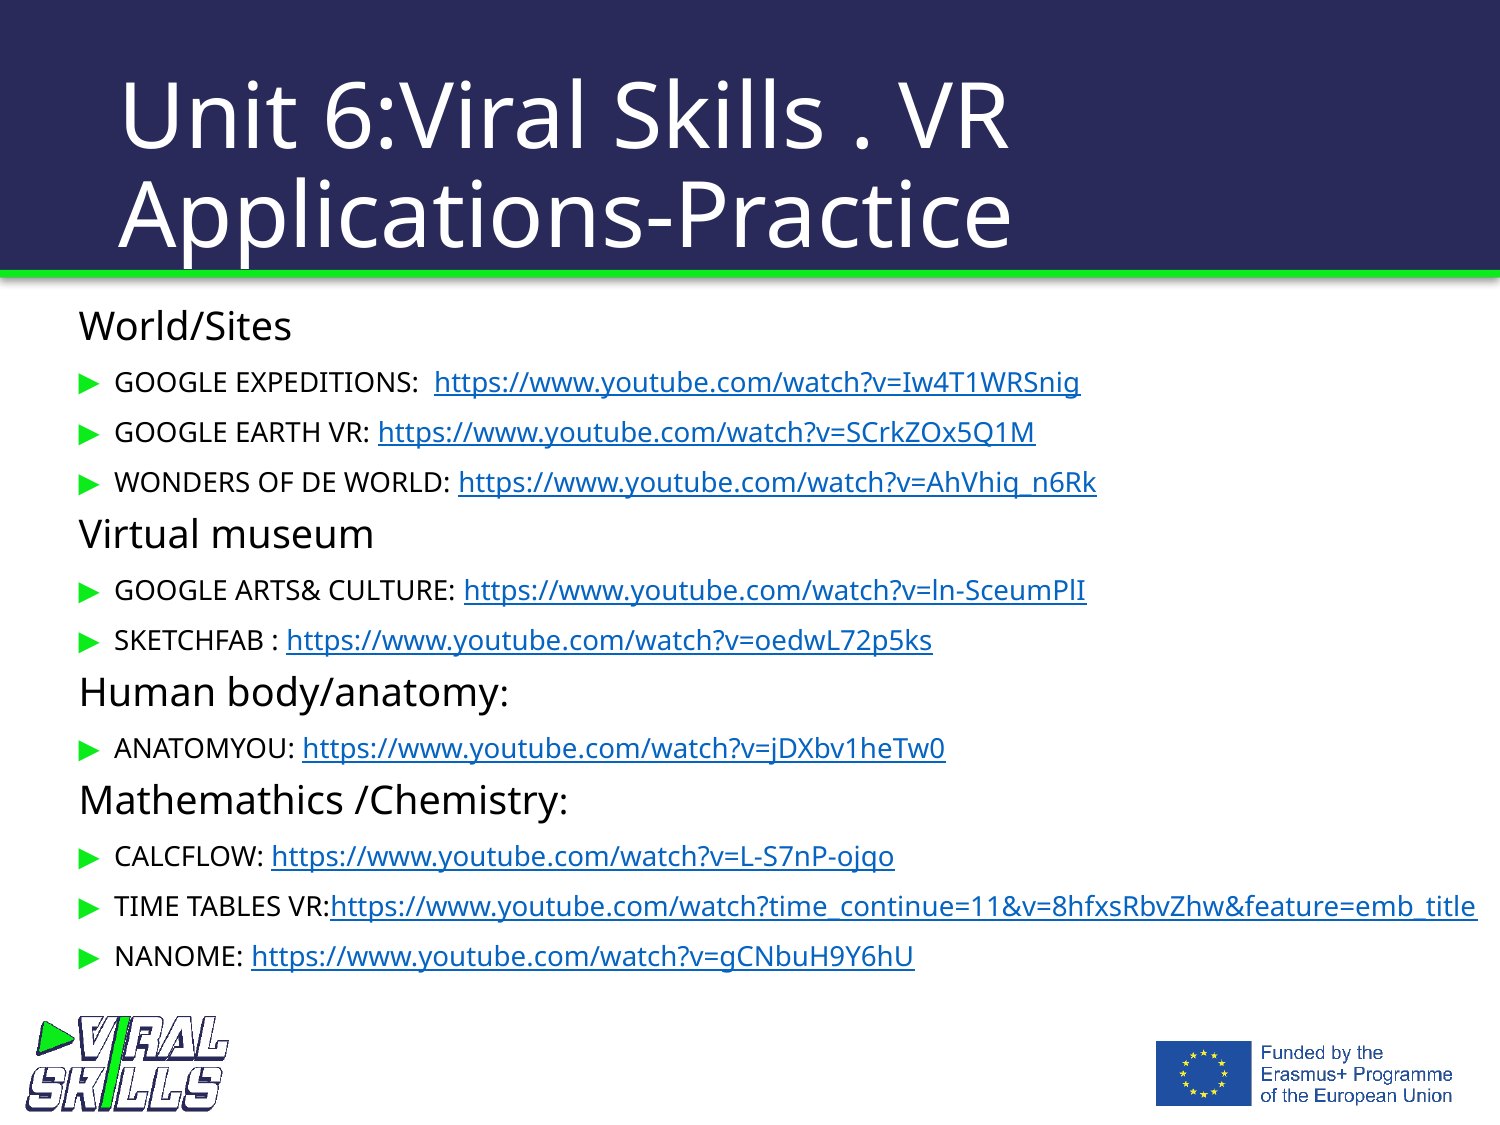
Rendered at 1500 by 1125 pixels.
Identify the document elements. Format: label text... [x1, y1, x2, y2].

list World/Sites GOOGLE EXPEDITIONS: https://www.youtube.com/watch?v=Iw4T1WRSnig GOOGLE EARTH VR: https://www.youtube.com/watch?v=SCrkZOx5Q1M WONDERS OF DE WORLD: https://www.youtube.com/watch?v=AhVhiq_n6Rk Virtual museum GOOGLE ARTS& CULTURE: https://www.youtube.com/watch?v=ln-SceumPlI SKETCHFAB : https://www.youtube.com/watch?v=oedwL72p5ks Human body/anatomy: ANATOMYOU: https://www.youtube.com/watch?v=jDXbv1heTw0 Mathemathics /Chemistry: CALCFLOW: https://www.youtube.com/watch?v=L-S7nP-ojqo TIME TABLES VR:https://www.youtube.com/watch?time_continue=11&v=8hfxsRbvZhw&feature=emb_title NANOME: https://www.youtube.com/watch?v=gCNbuH9Y6hU [63, 302, 1496, 1017]
title Unit 6:Viral Skills . VR Applications-Practice [103, 59, 1397, 278]
picture [1156, 1041, 1452, 1106]
picture [23, 1013, 231, 1114]
